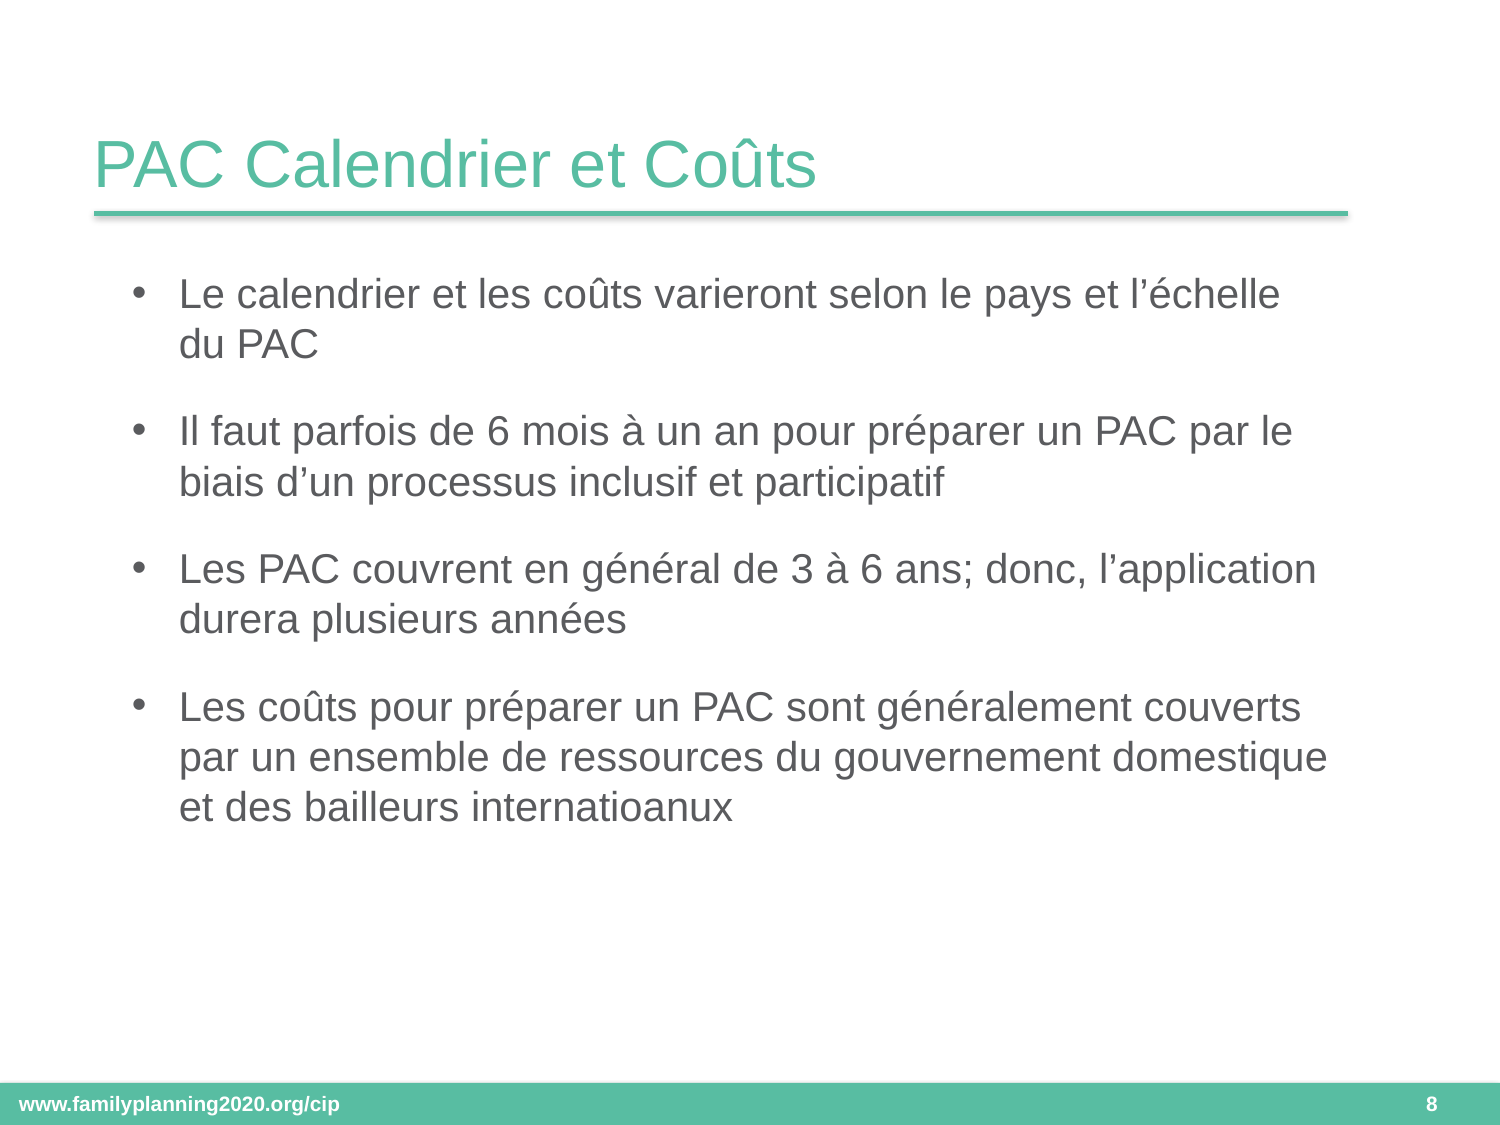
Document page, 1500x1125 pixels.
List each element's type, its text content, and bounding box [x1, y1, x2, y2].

text_box [0, 1082, 1500, 1125]
text_box Le calendrier et les coûts varieront selon le pays et l’échelle du PAC Il faut parfois de 6 mois à un an pour préparer un PAC par le biais d’un processus inclusif et participatif Les PAC couvrent en général de 3 à 6 ans; donc, l’application durera plusieurs années Les coûts pour préparer un PAC sont généralement couverts par un ensemble de ressources du gouvernement domestique et des bailleurs internatioanux [117, 259, 1349, 837]
text_box www.familyplanning2020.org/cip [4, 1087, 355, 1123]
text_box 8 [1405, 1082, 1500, 1123]
text_box PAC Calendrier et Coûts [79, 113, 1399, 209]
